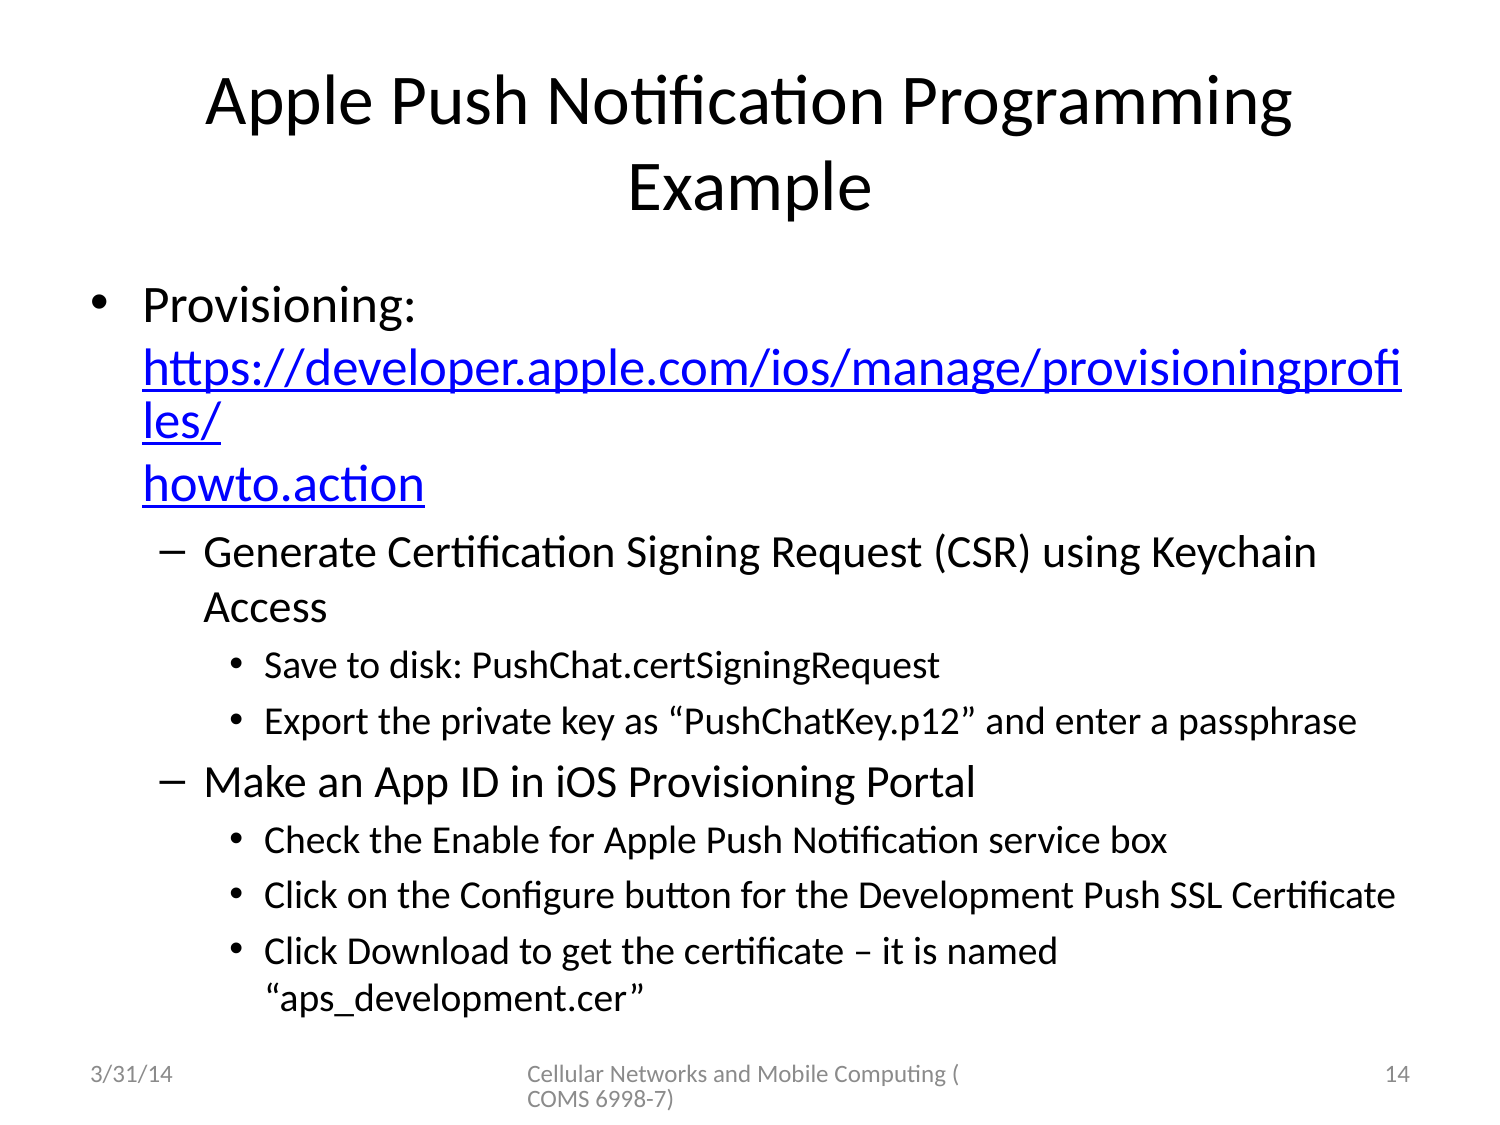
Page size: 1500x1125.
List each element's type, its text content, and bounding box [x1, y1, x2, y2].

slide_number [75, 1042, 425, 1103]
footer Cellular Networks and Mobile Computing (COMS 6998-7) [512, 1042, 988, 1103]
list Provisioning: https://developer.apple.com/ios/manage/provisioningprofiles/howto.action Generate Certification Signing Request (CSR) using Keychain Access Save to disk: PushChat.certSigningRequest Export the private key as “PushChatKey.p12” and enter a passphrase Make an App ID in iOS Provisioning Portal Check the Enable for Apple Push Notification service box Click on the Configure button for the Development Push SSL Certificate Click Download to get the certificate – it is named “aps_development.cer” [75, 262, 1425, 1005]
title Apple Push Notification Programming Example [75, 45, 1425, 233]
slide_number 14 [1074, 1042, 1425, 1103]
